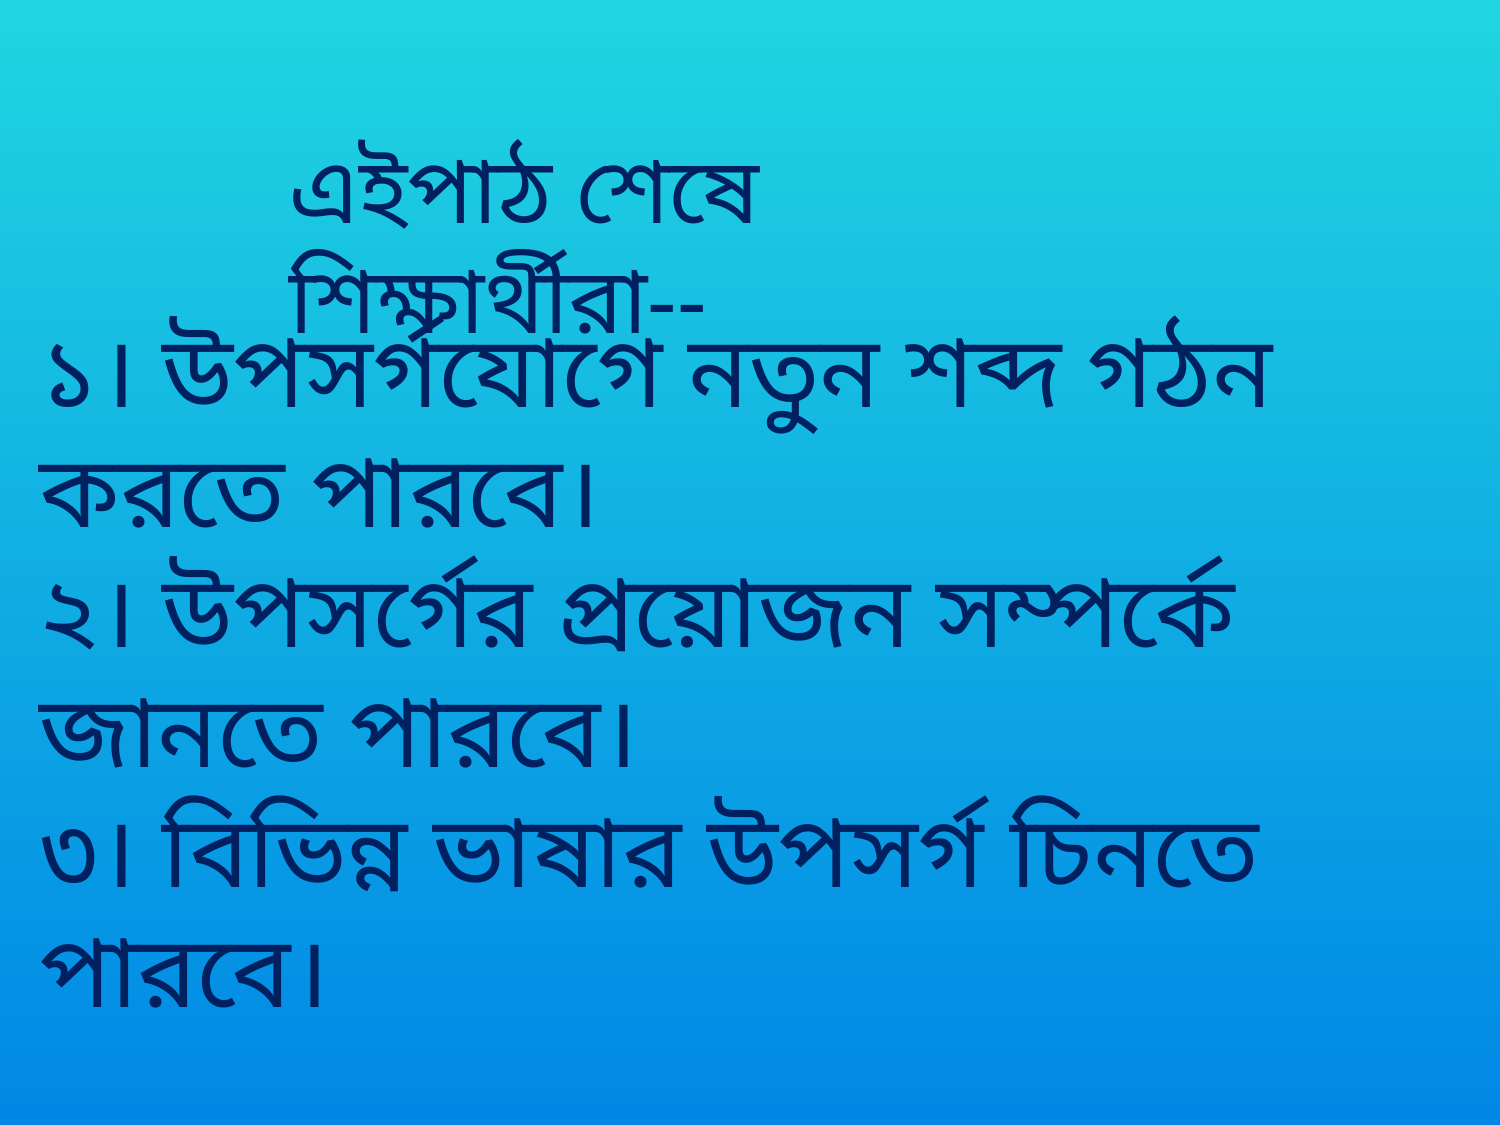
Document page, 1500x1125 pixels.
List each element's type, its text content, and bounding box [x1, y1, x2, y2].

text_box এইপাঠ শেষে শিক্ষার্থীরা-- [275, 124, 1200, 299]
text_box ১। উপসর্গযোগে নতুন শব্দ গঠন করতে পারবে। ২। উপসর্গের প্রয়োজন সম্পর্কে জানতে পারবে। ৩। বিভিন্ন ভাষার উপসর্গ চিনতে পারবে। [24, 299, 1463, 1035]
